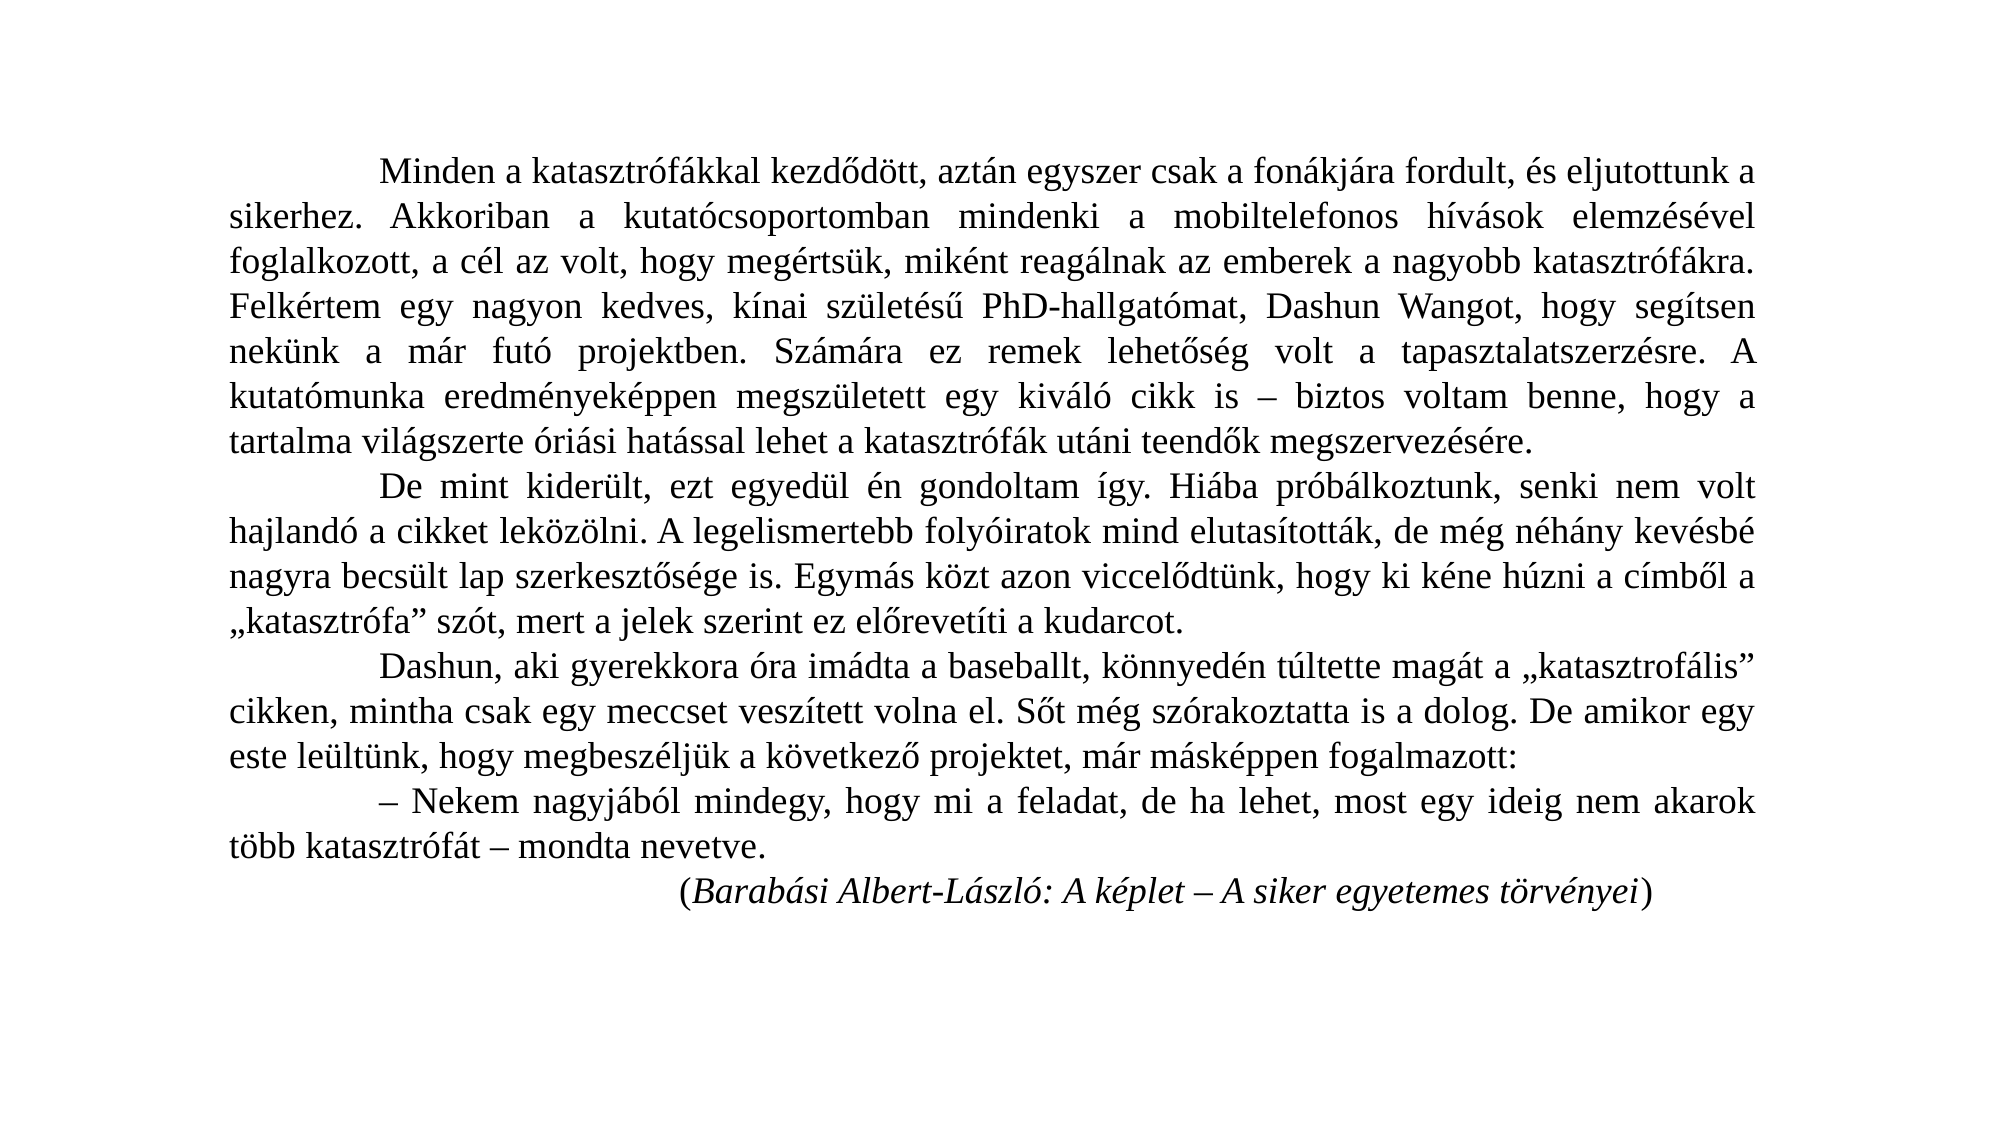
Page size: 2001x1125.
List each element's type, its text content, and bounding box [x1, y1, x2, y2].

text_box Minden a katasztrófákkal kezdődött, aztán egyszer csak a fonákjára fordult, és eljutottunk a sikerhez. Akkoriban a kutatócsoportomban mindenki a mobiltelefonos hívások elemzésével foglalkozott, a cél az volt, hogy megértsük, miként reagálnak az emberek a nagyobb katasztrófákra. Felkértem egy nagyon kedves, kínai születésű PhD-hallgatómat, Dashun Wangot, hogy segítsen nekünk a már futó projektben. Számára ez remek lehetőség volt a tapasztalatszerzésre. A kutatómunka eredményeképpen megszületett egy kiváló cikk is – biztos voltam benne, hogy a tartalma világszerte óriási hatással lehet a katasztrófák utáni teendők megszervezésére. De mint kiderült, ezt egyedül én gondoltam így. Hiába próbálkoztunk, senki nem volt hajlandó a cikket leközölni. A legelismertebb folyóiratok mind elutasították, de még néhány kevésbé nagyra becsült lap szerkesztősége is. Egymás közt azon viccelődtünk, hogy ki kéne húzni a címből a „katasztrófa” szót, mert a jelek szerint ez előrevetíti a kudarcot. Dashun, aki gyerekkora óra imádta a baseballt, könnyedén túltette magát a „katasztrofális” cikken, mintha csak egy meccset veszített volna el. Sőt még szórakoztatta is a dolog. De amikor egy este leültünk, hogy megbeszéljük a következő projektet, már másképpen fogalmazott: – Nekem nagyjából mindegy, hogy mi a feladat, de ha lehet, most egy ideig nem akarok több katasztrófát – mondta nevetve. (Barabási Albert-László: A képlet – A siker egyetemes törvényei) [214, 138, 1773, 958]
